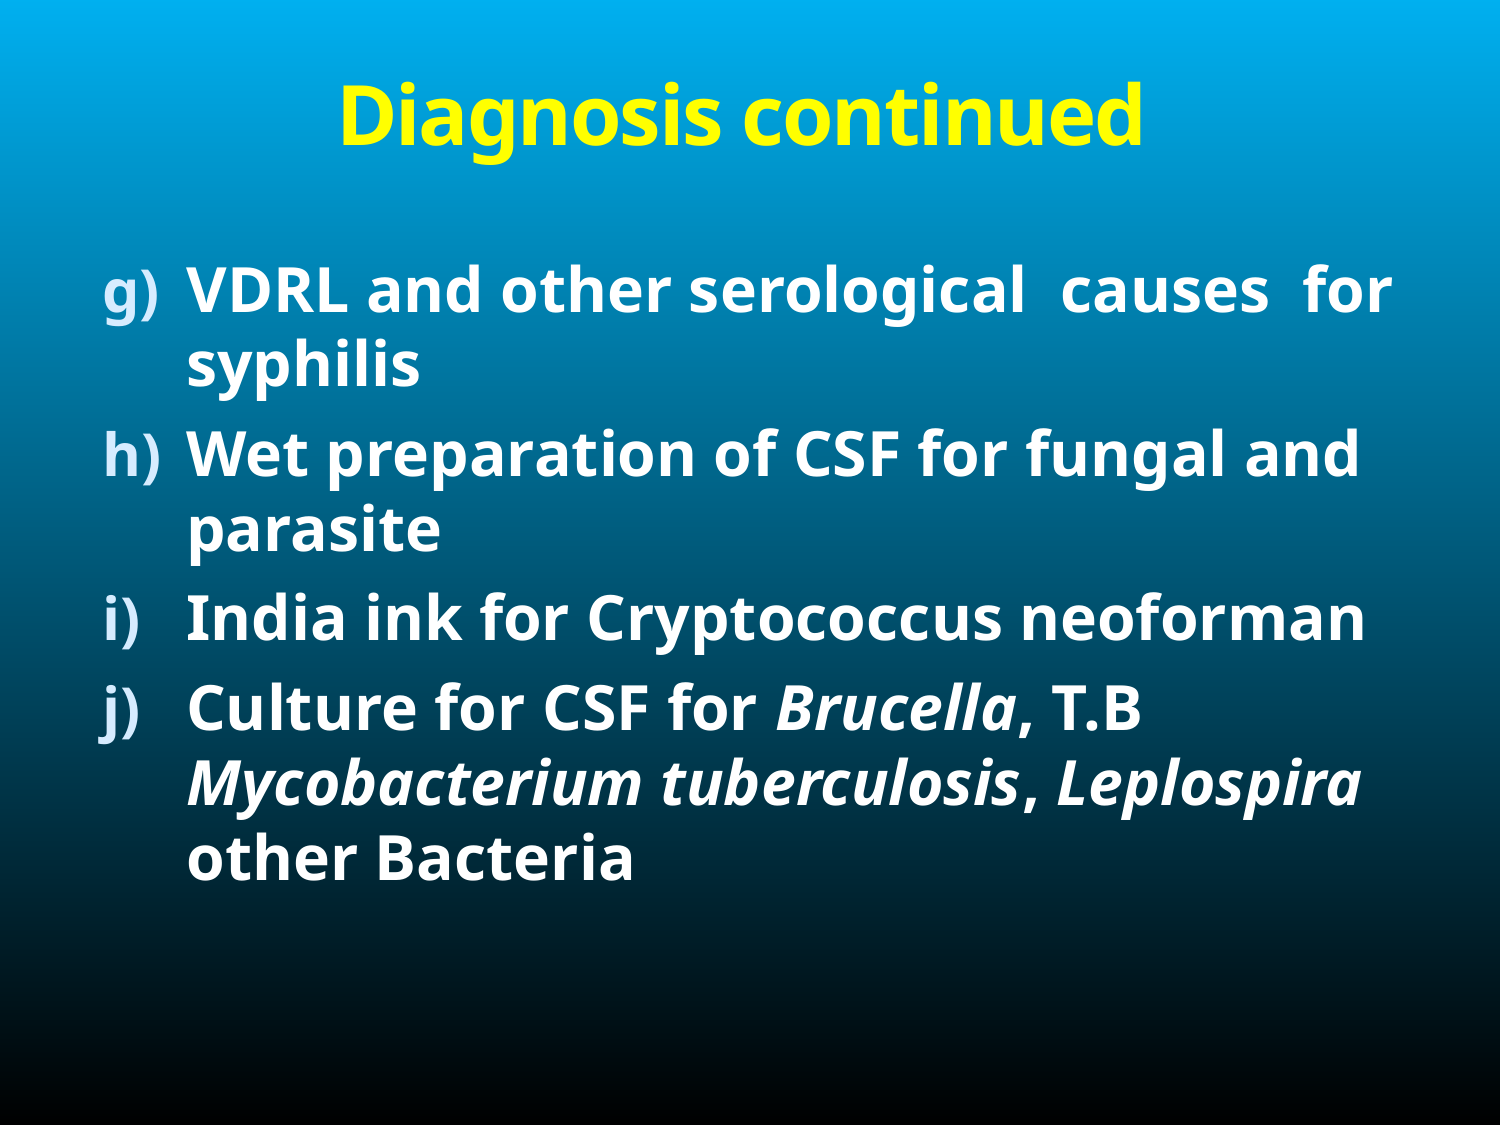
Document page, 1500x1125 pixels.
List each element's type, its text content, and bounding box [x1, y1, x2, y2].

text_box VDRL and other serological causes for syphilis Wet preparation of CSF for fungal and parasite India ink for Cryptococcus neoforman Culture for CSF for Brucella, T.B Mycobacterium tuberculosis, Leplospira other Bacteria [76, 242, 1427, 1057]
title Diagnosis continued [76, 54, 1427, 242]
